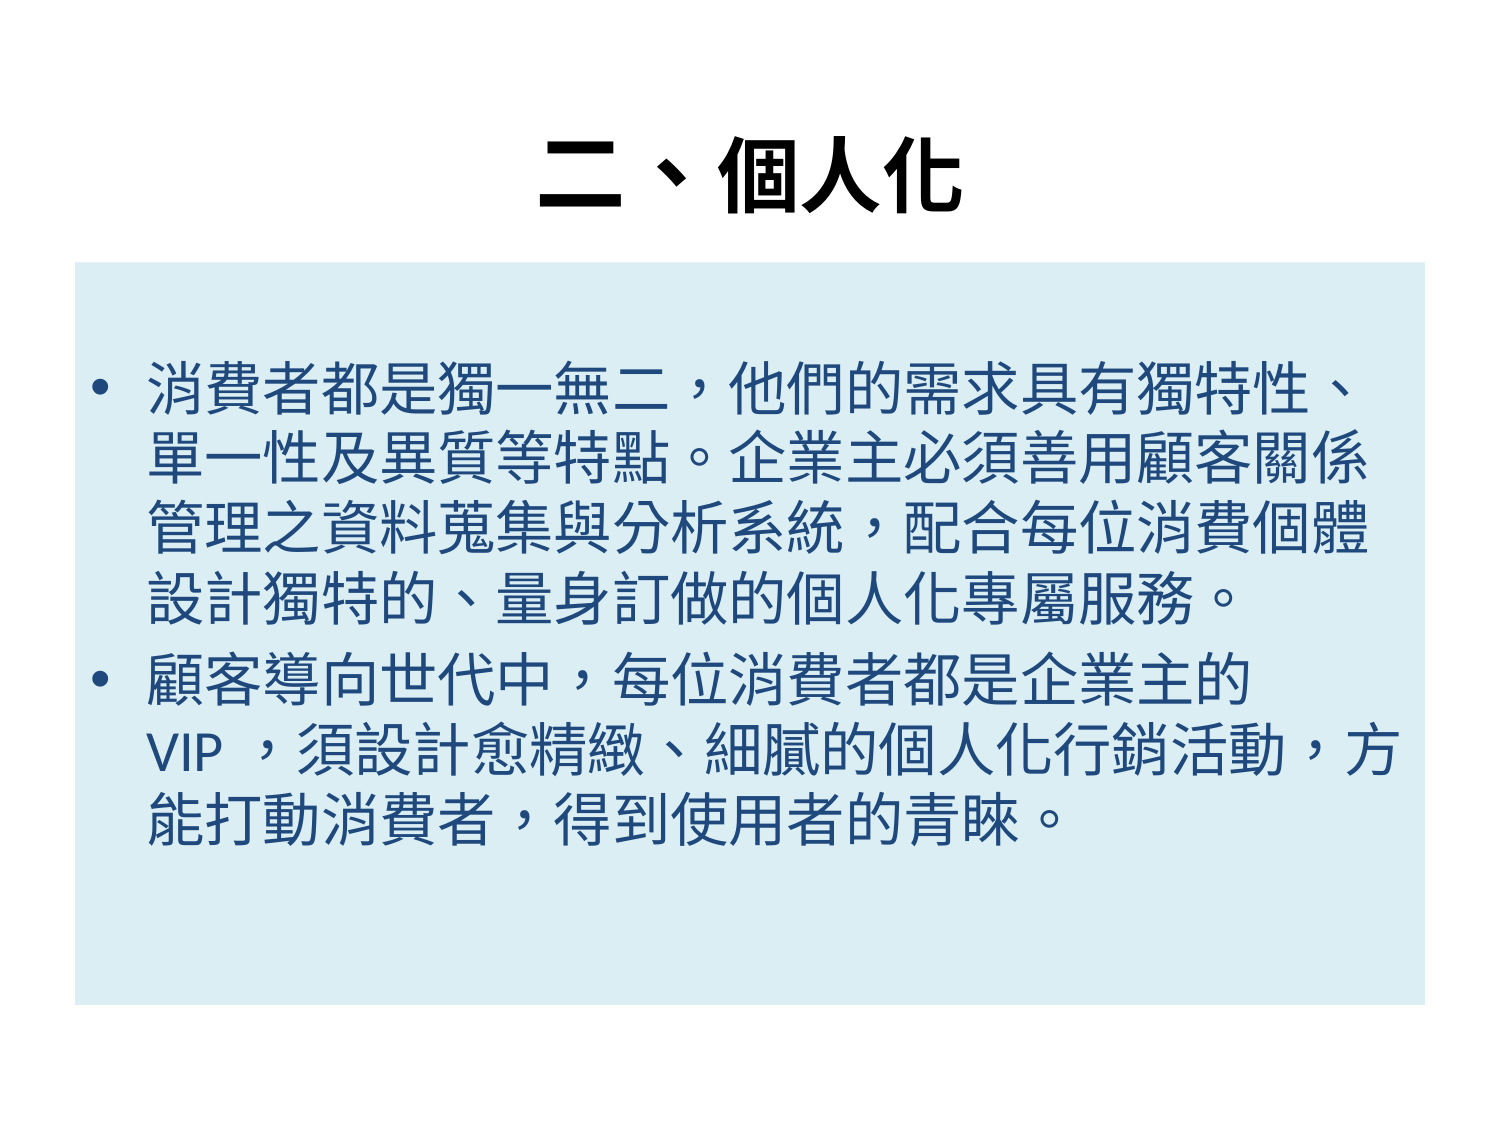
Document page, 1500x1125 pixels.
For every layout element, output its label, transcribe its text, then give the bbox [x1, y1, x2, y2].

title 二、個人化 [75, 108, 1425, 233]
list 消費者都是獨一無二，他們的需求具有獨特性、單一性及異質等特點。企業主必須善用顧客關係管理之資料蒐集與分析系統，配合每位消費個體設計獨特的、量身訂做的個人化專屬服務。 顧客導向世代中，每位消費者都是企業主的VIP，須設計愈精緻、細膩的個人化行銷活動，方能打動消費者，得到使用者的青睞。 [75, 262, 1425, 1005]
